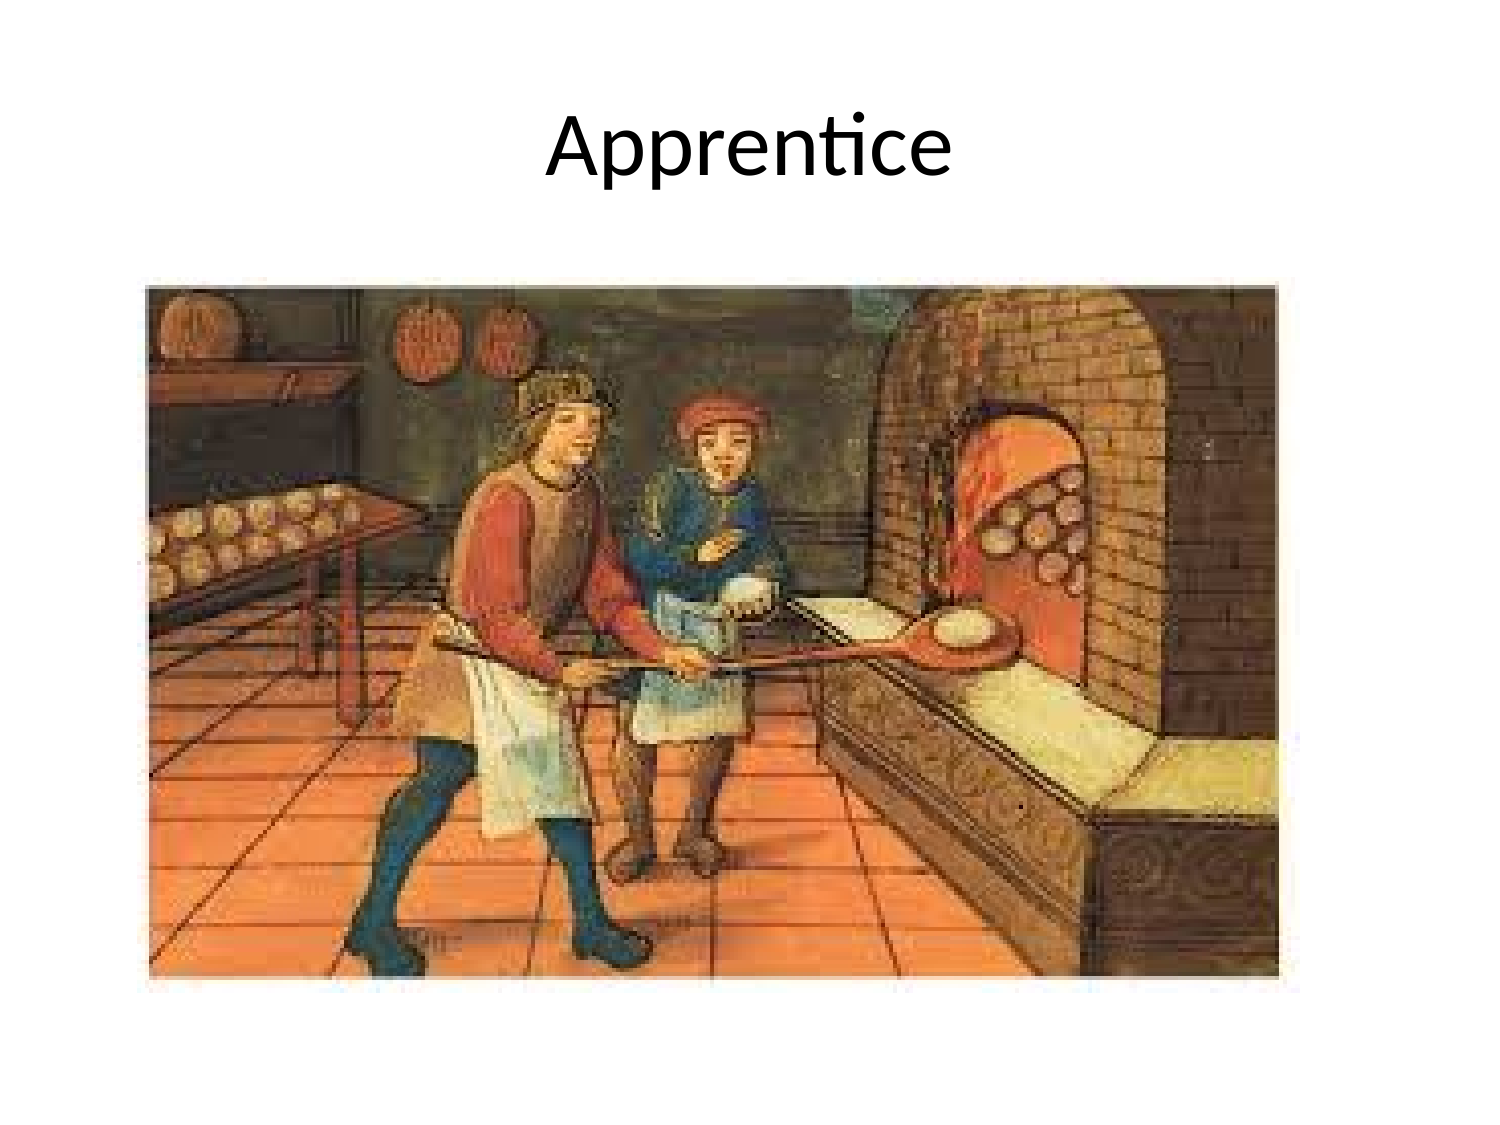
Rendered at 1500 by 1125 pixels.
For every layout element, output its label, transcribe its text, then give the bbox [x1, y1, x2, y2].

picture [137, 276, 1301, 993]
title Apprentice [75, 45, 1425, 233]
